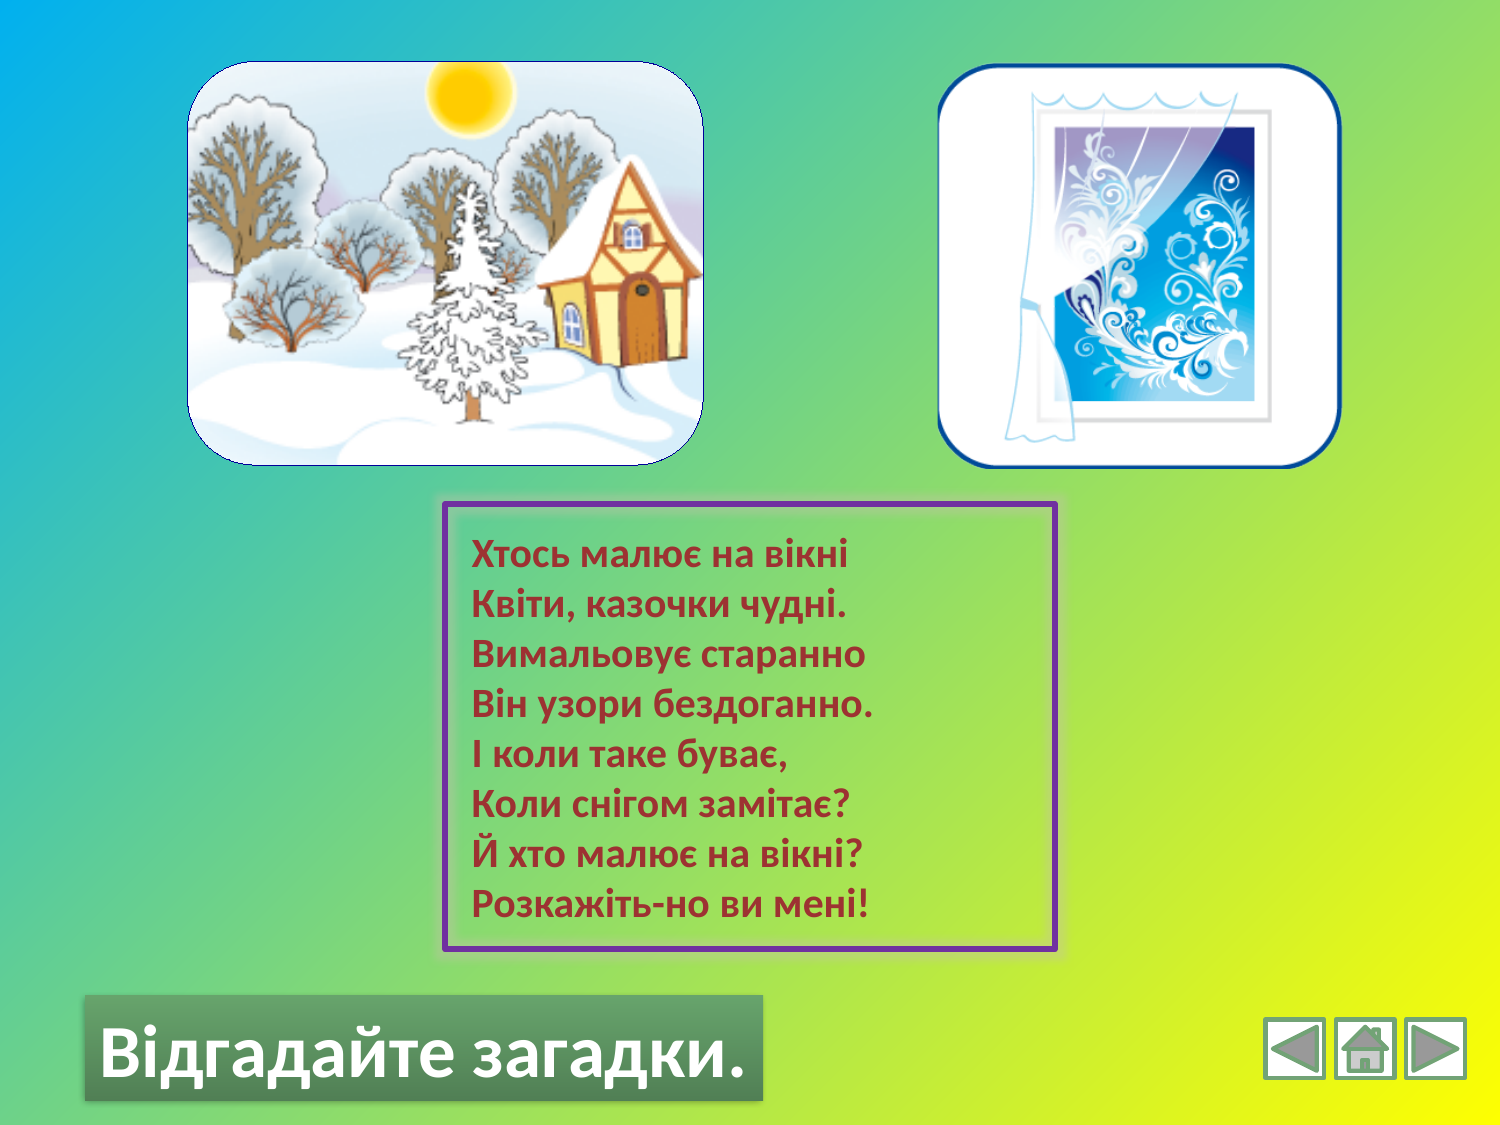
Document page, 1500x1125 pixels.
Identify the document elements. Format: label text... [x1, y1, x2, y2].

text_box [1263, 1017, 1326, 1080]
picture [937, 58, 1348, 469]
text_box Відгадайте загадки. [85, 995, 764, 1101]
text_box [443, 502, 1057, 951]
text_box [1334, 1017, 1397, 1080]
picture [187, 61, 704, 466]
text_box [1404, 1017, 1467, 1080]
text_box Хтось малює на вікні Квіти, казочки чудні. Вимальовує старанно Він узори бездоганно. І коли таке буває, Коли снігом замітає? Й хто малює на вікні? Розкажіть-но ви мені! [456, 518, 1043, 934]
